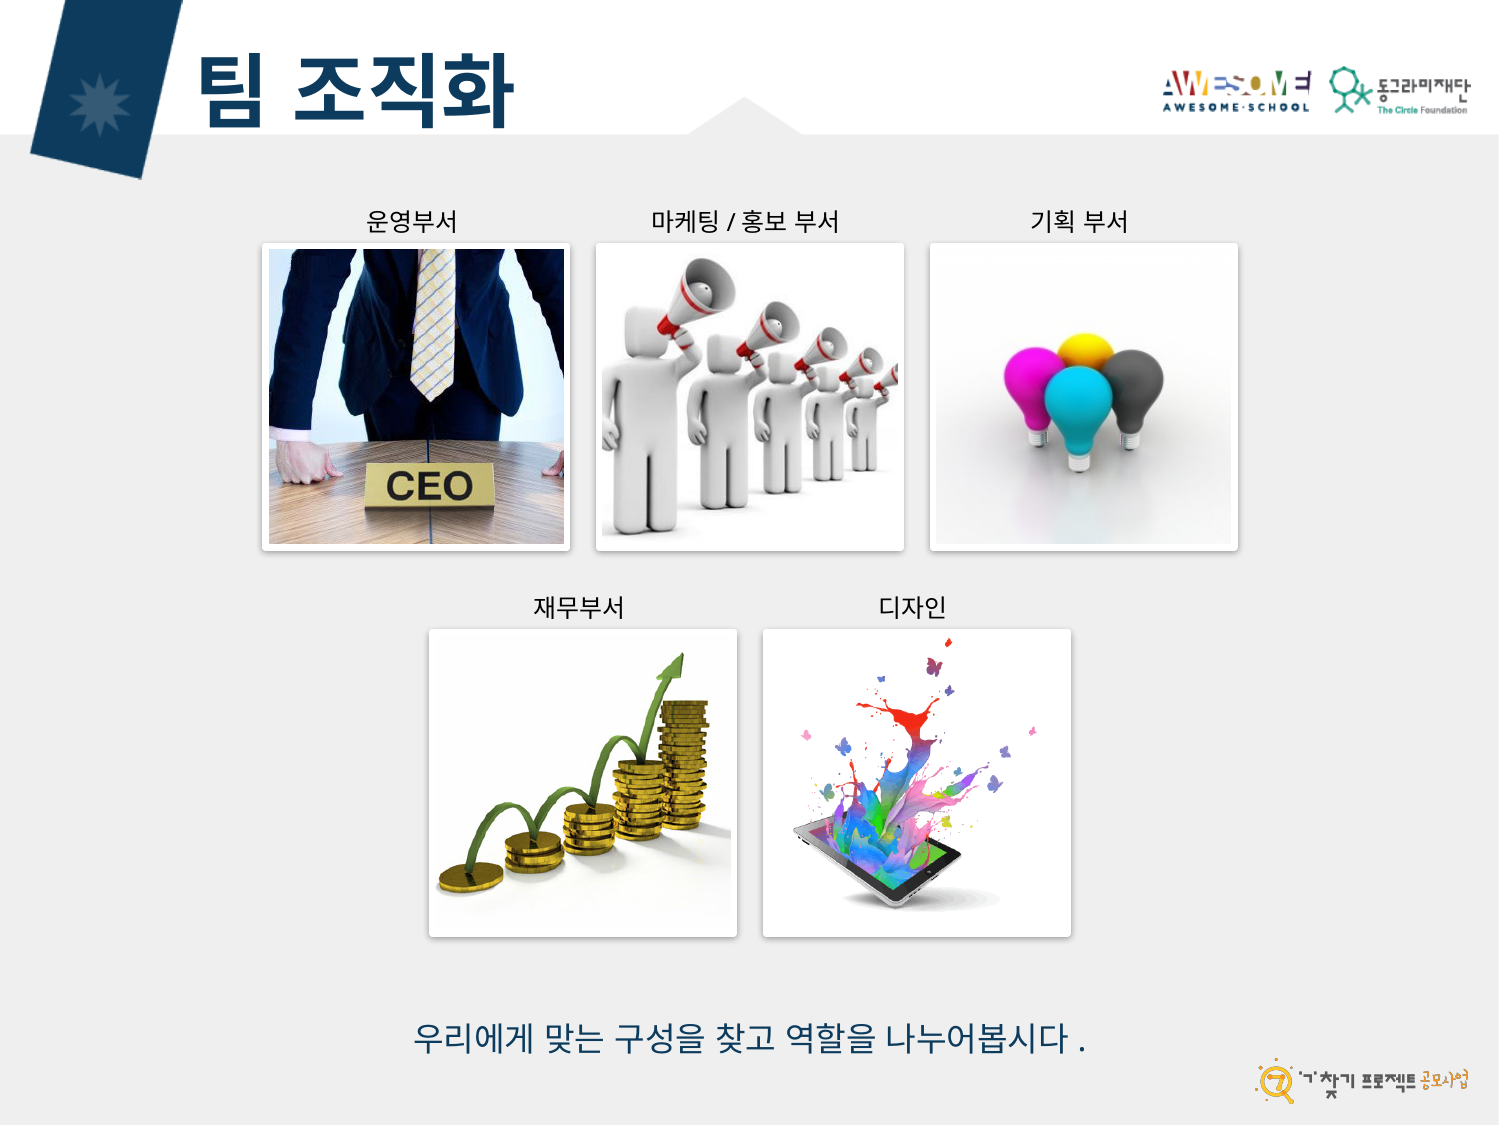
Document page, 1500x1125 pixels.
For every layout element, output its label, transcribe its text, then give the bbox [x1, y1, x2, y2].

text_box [194, 184, 1306, 941]
picture [0, 0, 1500, 1125]
text_box 팀 조직화 [188, 34, 928, 96]
